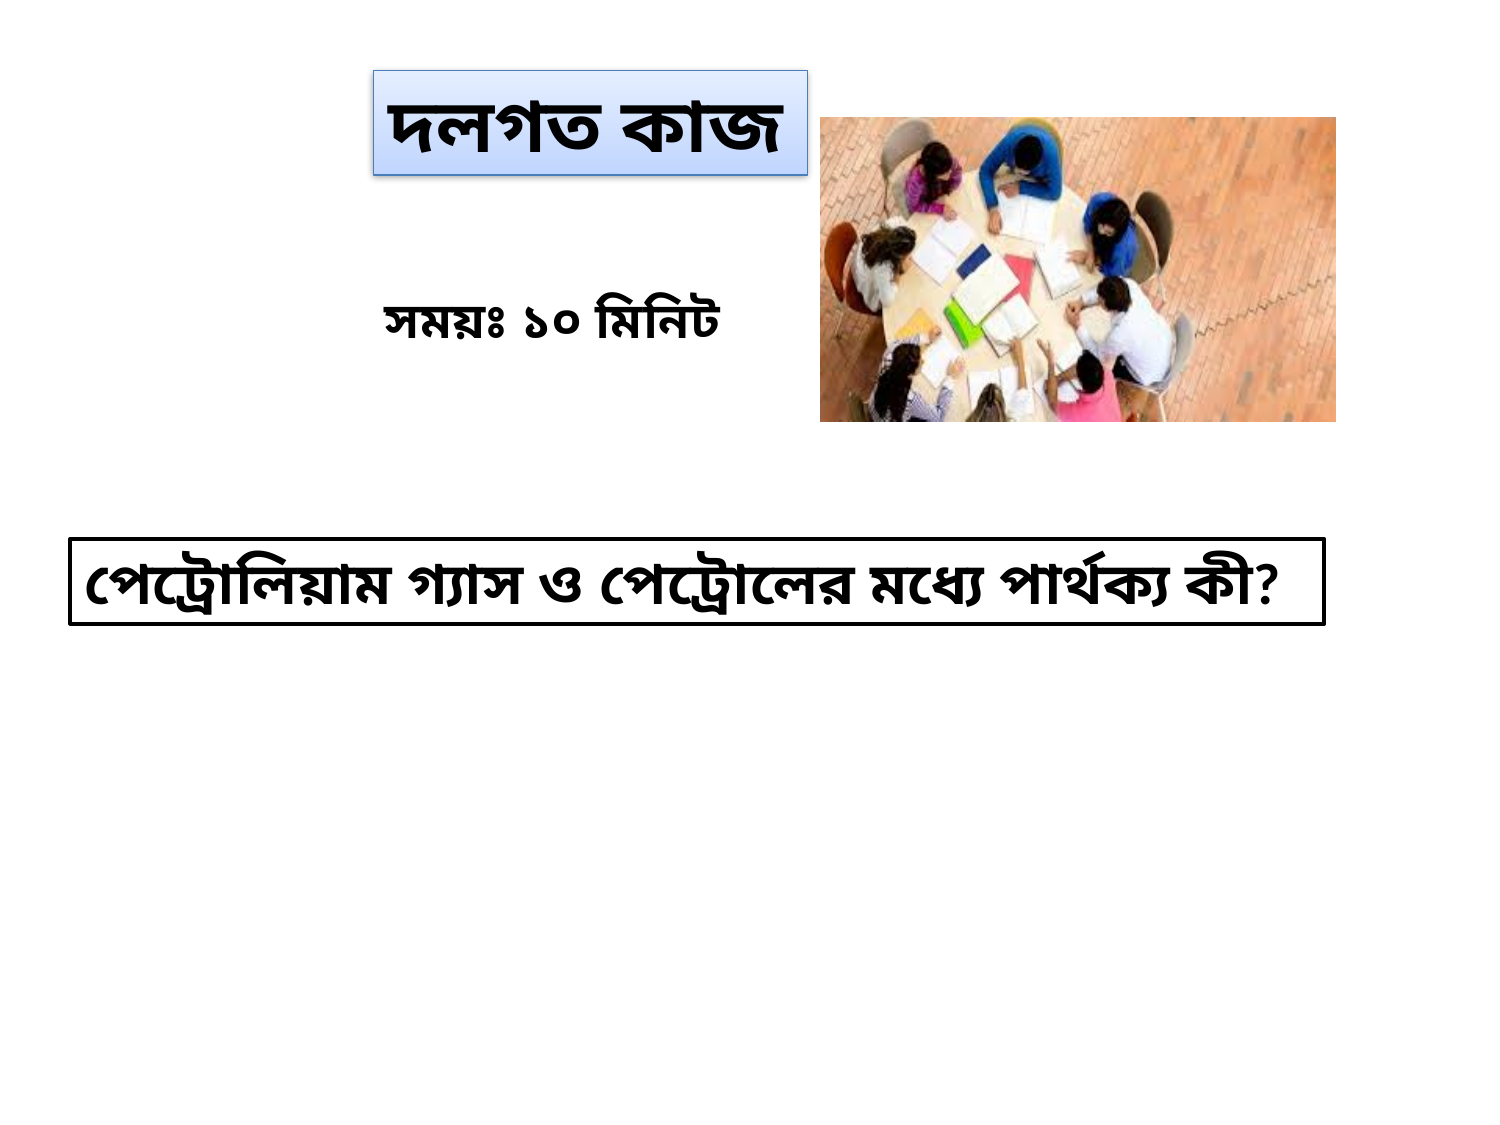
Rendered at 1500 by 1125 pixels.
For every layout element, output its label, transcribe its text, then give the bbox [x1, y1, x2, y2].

text_box সময়ঃ ১০ মিনিট [370, 281, 749, 356]
text_box পেট্রোলিয়াম গ্যাস ও পেট্রোলের মধ্যে পার্থক্য কী? [68, 537, 1326, 626]
picture [820, 116, 1337, 423]
text_box দলগত কাজ [373, 70, 808, 176]
